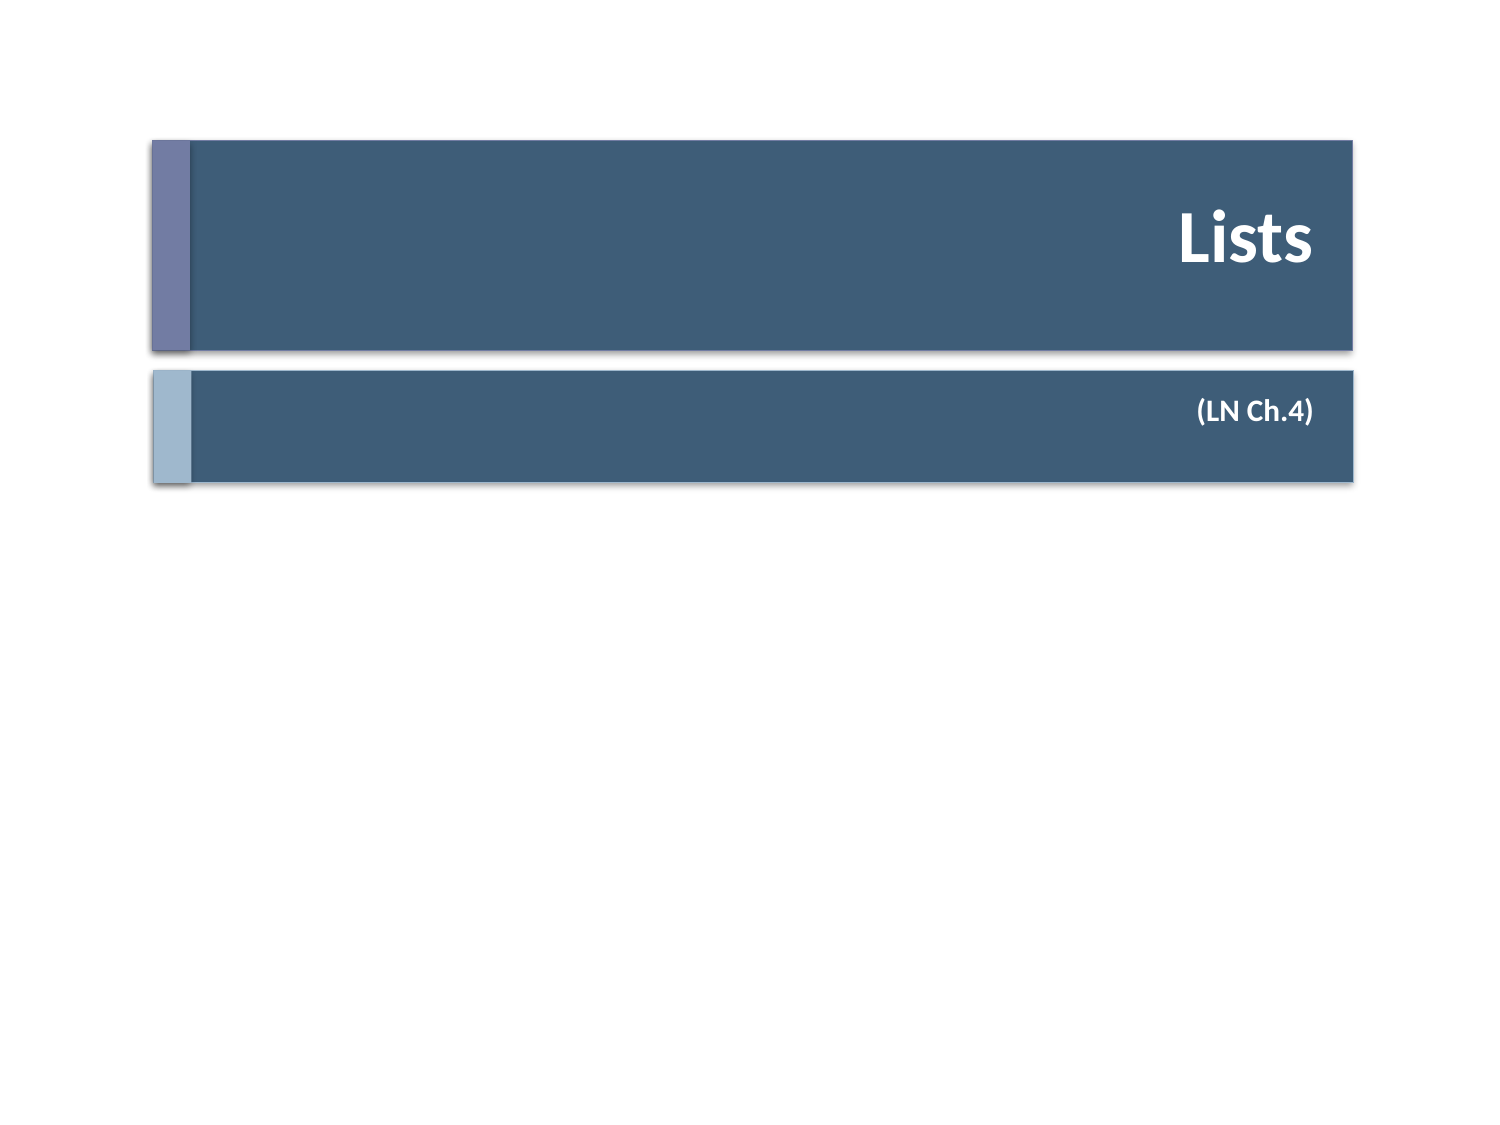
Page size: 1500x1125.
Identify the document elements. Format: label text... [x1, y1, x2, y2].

subtitle (LN Ch.4) [203, 382, 1330, 471]
title Lists [203, 179, 1330, 343]
